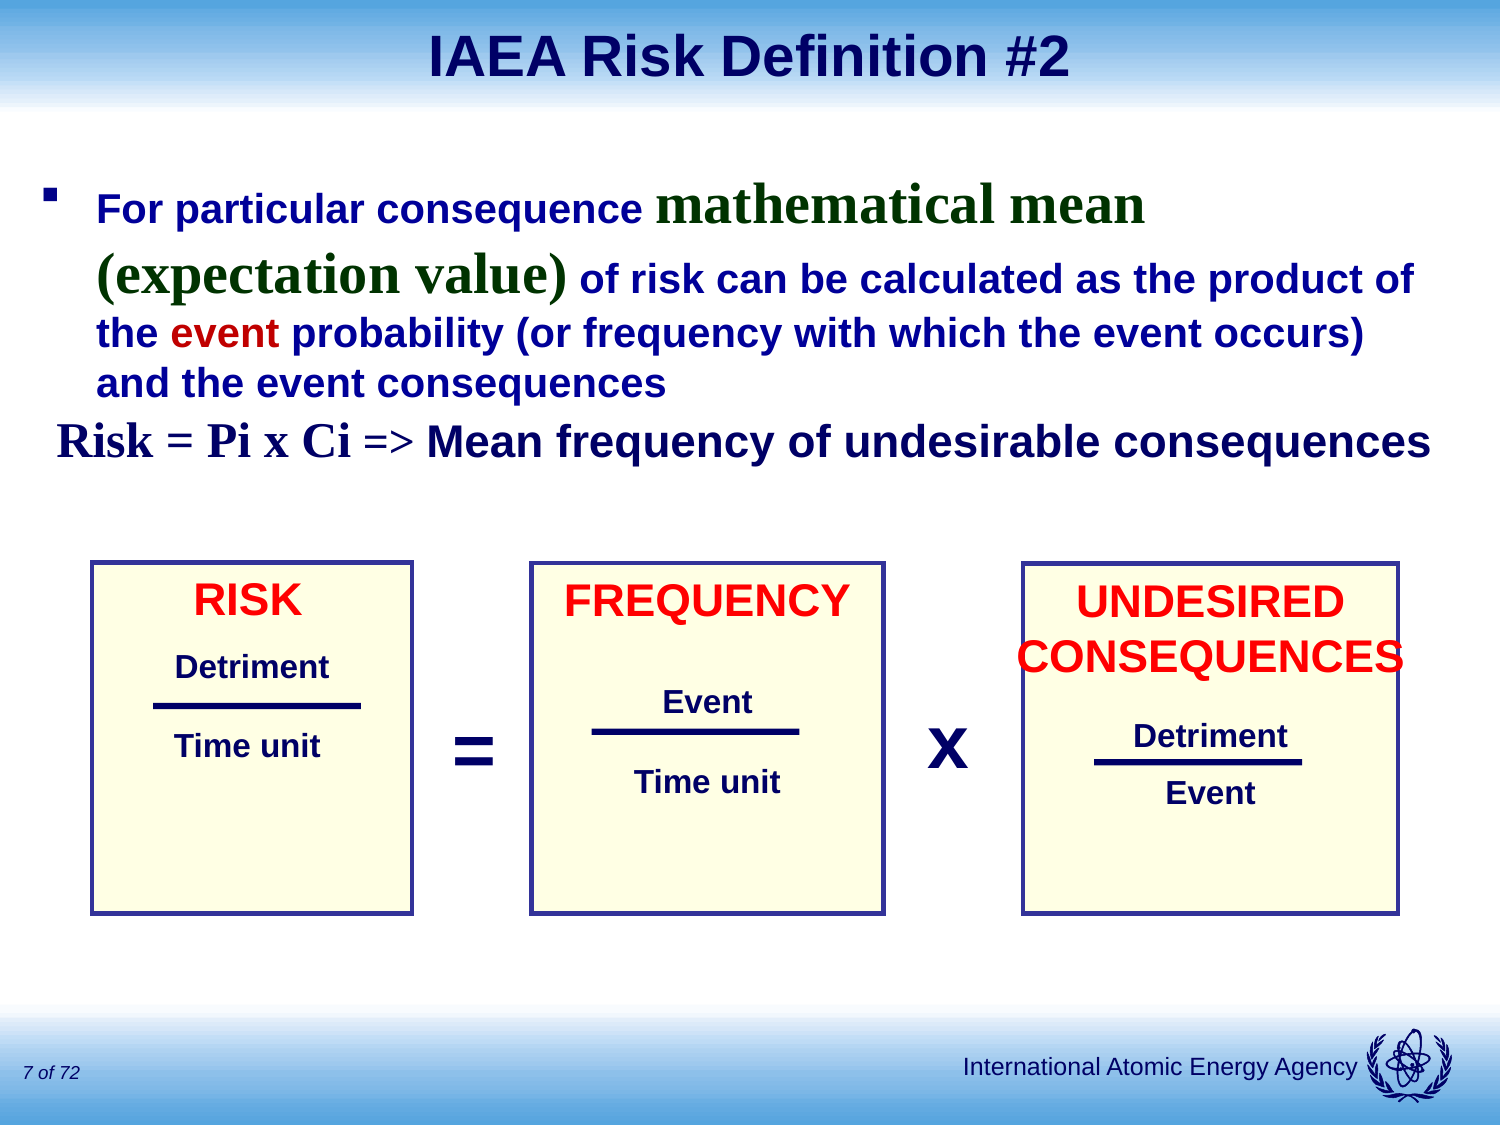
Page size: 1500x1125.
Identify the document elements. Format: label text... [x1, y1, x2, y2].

text_box Risk = Pi x Ci => Mean frequency of undesirable consequences [41, 400, 1500, 475]
list For particular consequence mathematical mean (expectation value) of risk can be calculated as the product of the event probability (or frequency with which the event occurs) and the event consequences [24, 157, 1463, 1018]
title IAEA Risk Definition #2 [43, 0, 1456, 107]
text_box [91, 562, 1399, 915]
